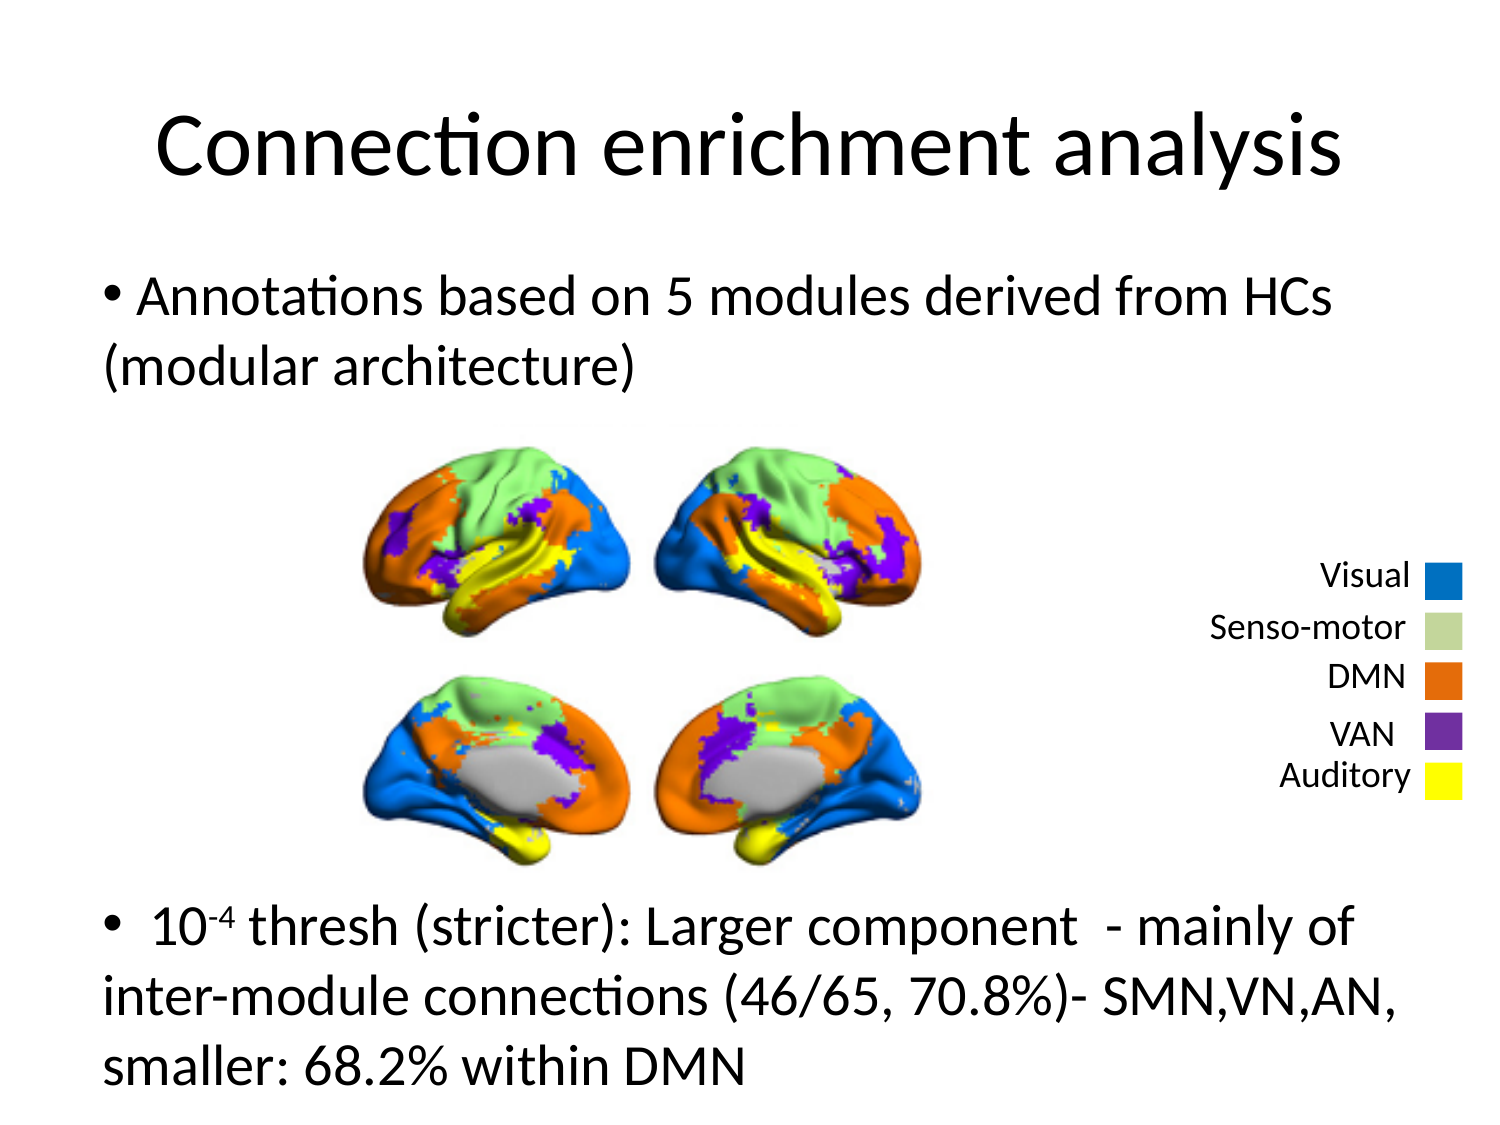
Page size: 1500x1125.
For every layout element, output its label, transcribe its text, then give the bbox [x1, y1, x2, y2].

text_box Visual [1305, 542, 1481, 595]
text_box VAN [1315, 701, 1491, 762]
text_box Auditory [1264, 742, 1440, 803]
text_box DMN [1312, 644, 1488, 704]
text_box Senso-motor [1195, 595, 1500, 655]
text_box [1440, 762, 1465, 802]
picture [312, 424, 951, 880]
text_box Annotations based on 5 modules derived from HCs (modular architecture) 10-4 thresh (stricter): Larger component - mainly of inter-module connections (46/65, 70.8%)- SMN,VN,AN, smaller: 68.2% within DMN [87, 249, 1463, 1125]
title Connection enrichment analysis [75, 45, 1425, 233]
